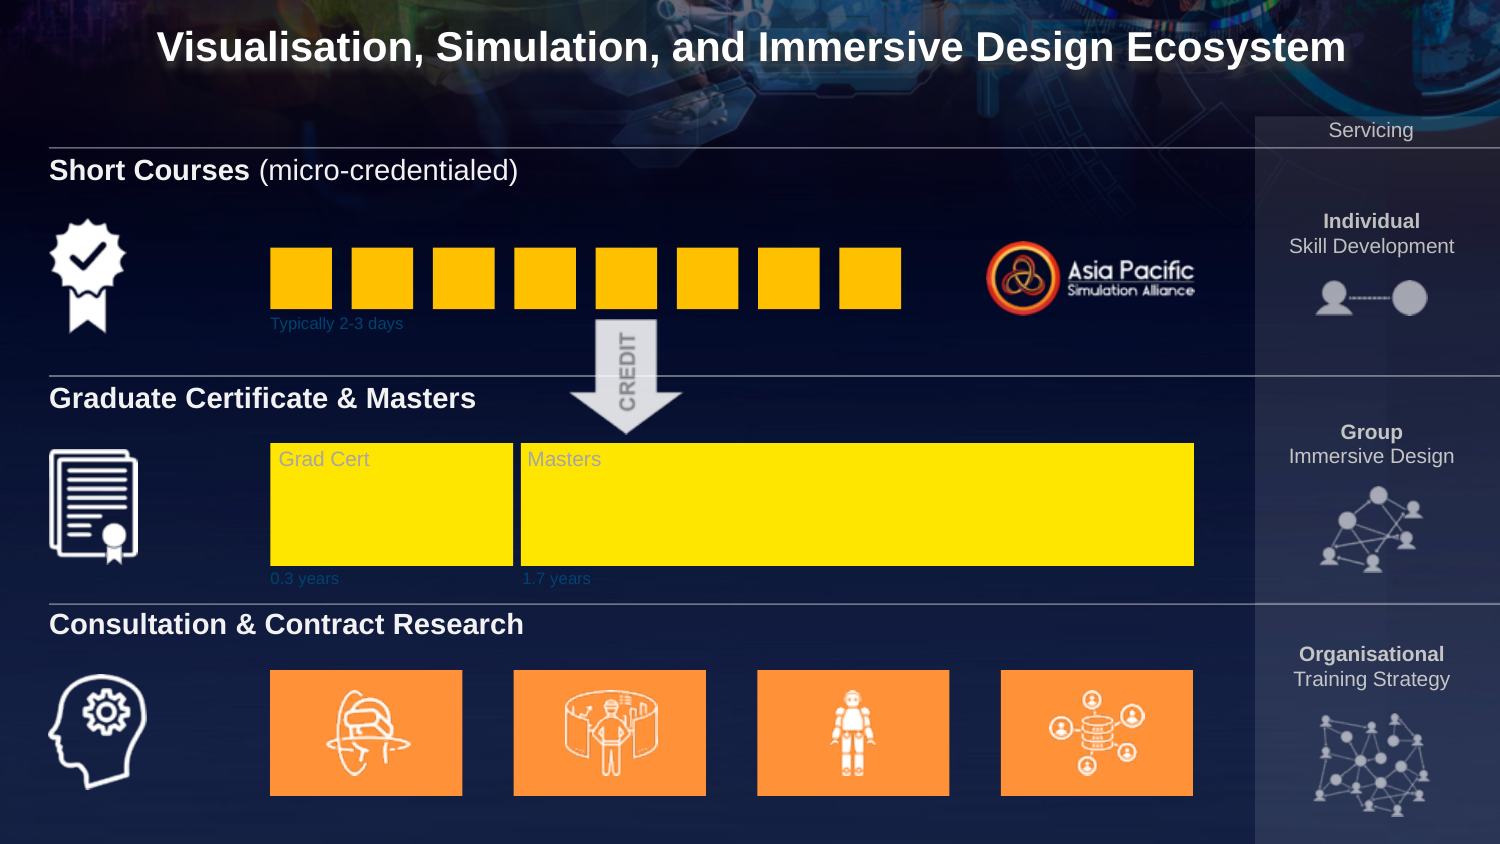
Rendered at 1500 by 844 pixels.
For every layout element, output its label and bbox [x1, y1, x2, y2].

text_box [1243, 207, 1500, 316]
text_box [269, 669, 1194, 797]
text_box [1255, 417, 1489, 573]
text_box [1249, 640, 1495, 818]
picture [0, 0, 1500, 844]
text_box [270, 442, 1195, 593]
text_box [270, 241, 1195, 338]
